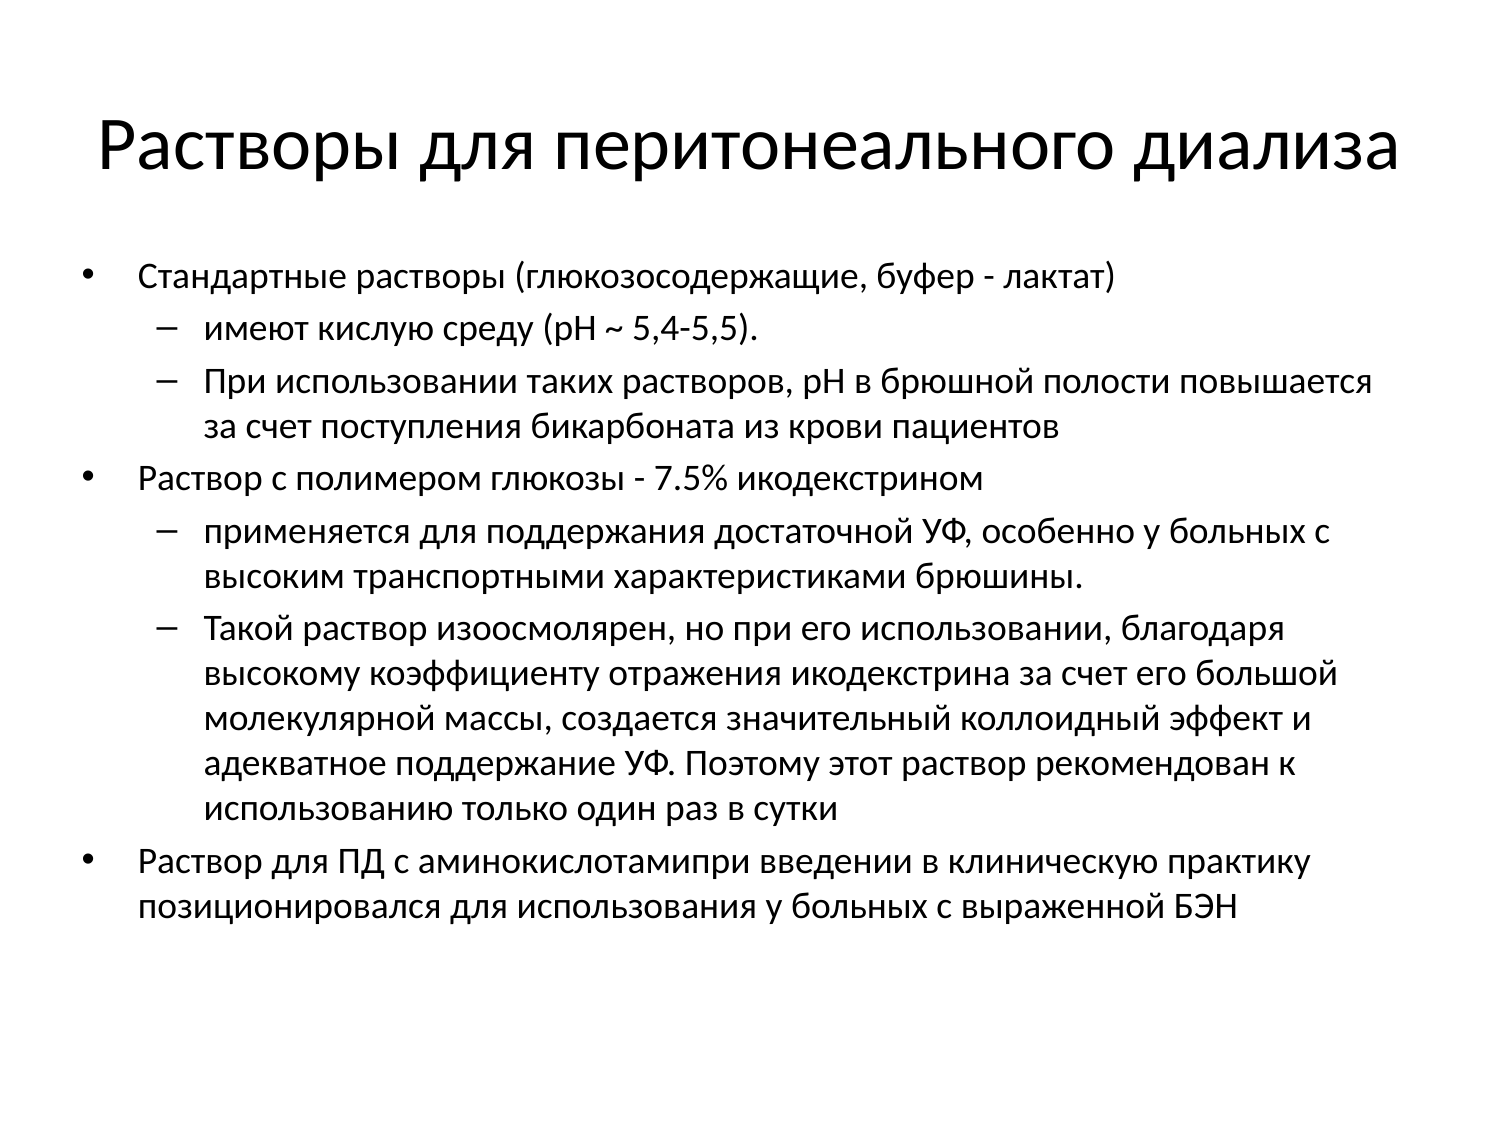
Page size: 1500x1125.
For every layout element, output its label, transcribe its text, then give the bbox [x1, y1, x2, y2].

list Стандартные растворы (глюкозосодержащие, буфер - лактат) имеют кислую среду (рН ~ 5,4-5,5). При использовании таких растворов, рН в брюшной полости повышается за счет поступления бикарбоната из крови пациентов Раствор с полимером глюкозы - 7.5% икодекстрином применяется для поддержания достаточной УФ, особенно у больных с высоким транспортными характеристиками брюшины. Такой раствор изоосмолярен, но при его использовании, благодаря высокому коэффициенту отражения икодекстрина за счет его большой молекулярной массы, создается значительный коллоидный эффект и адекватное поддержание УФ. Поэтому этот раствор рекомендован к использованию только один раз в сутки Раствор для ПД с аминокислотамипри введении в клиническую практику позиционировался для использования у больных с выраженной БЭН [66, 243, 1412, 986]
title Растворы для перитонеального диализа [75, 45, 1425, 233]
